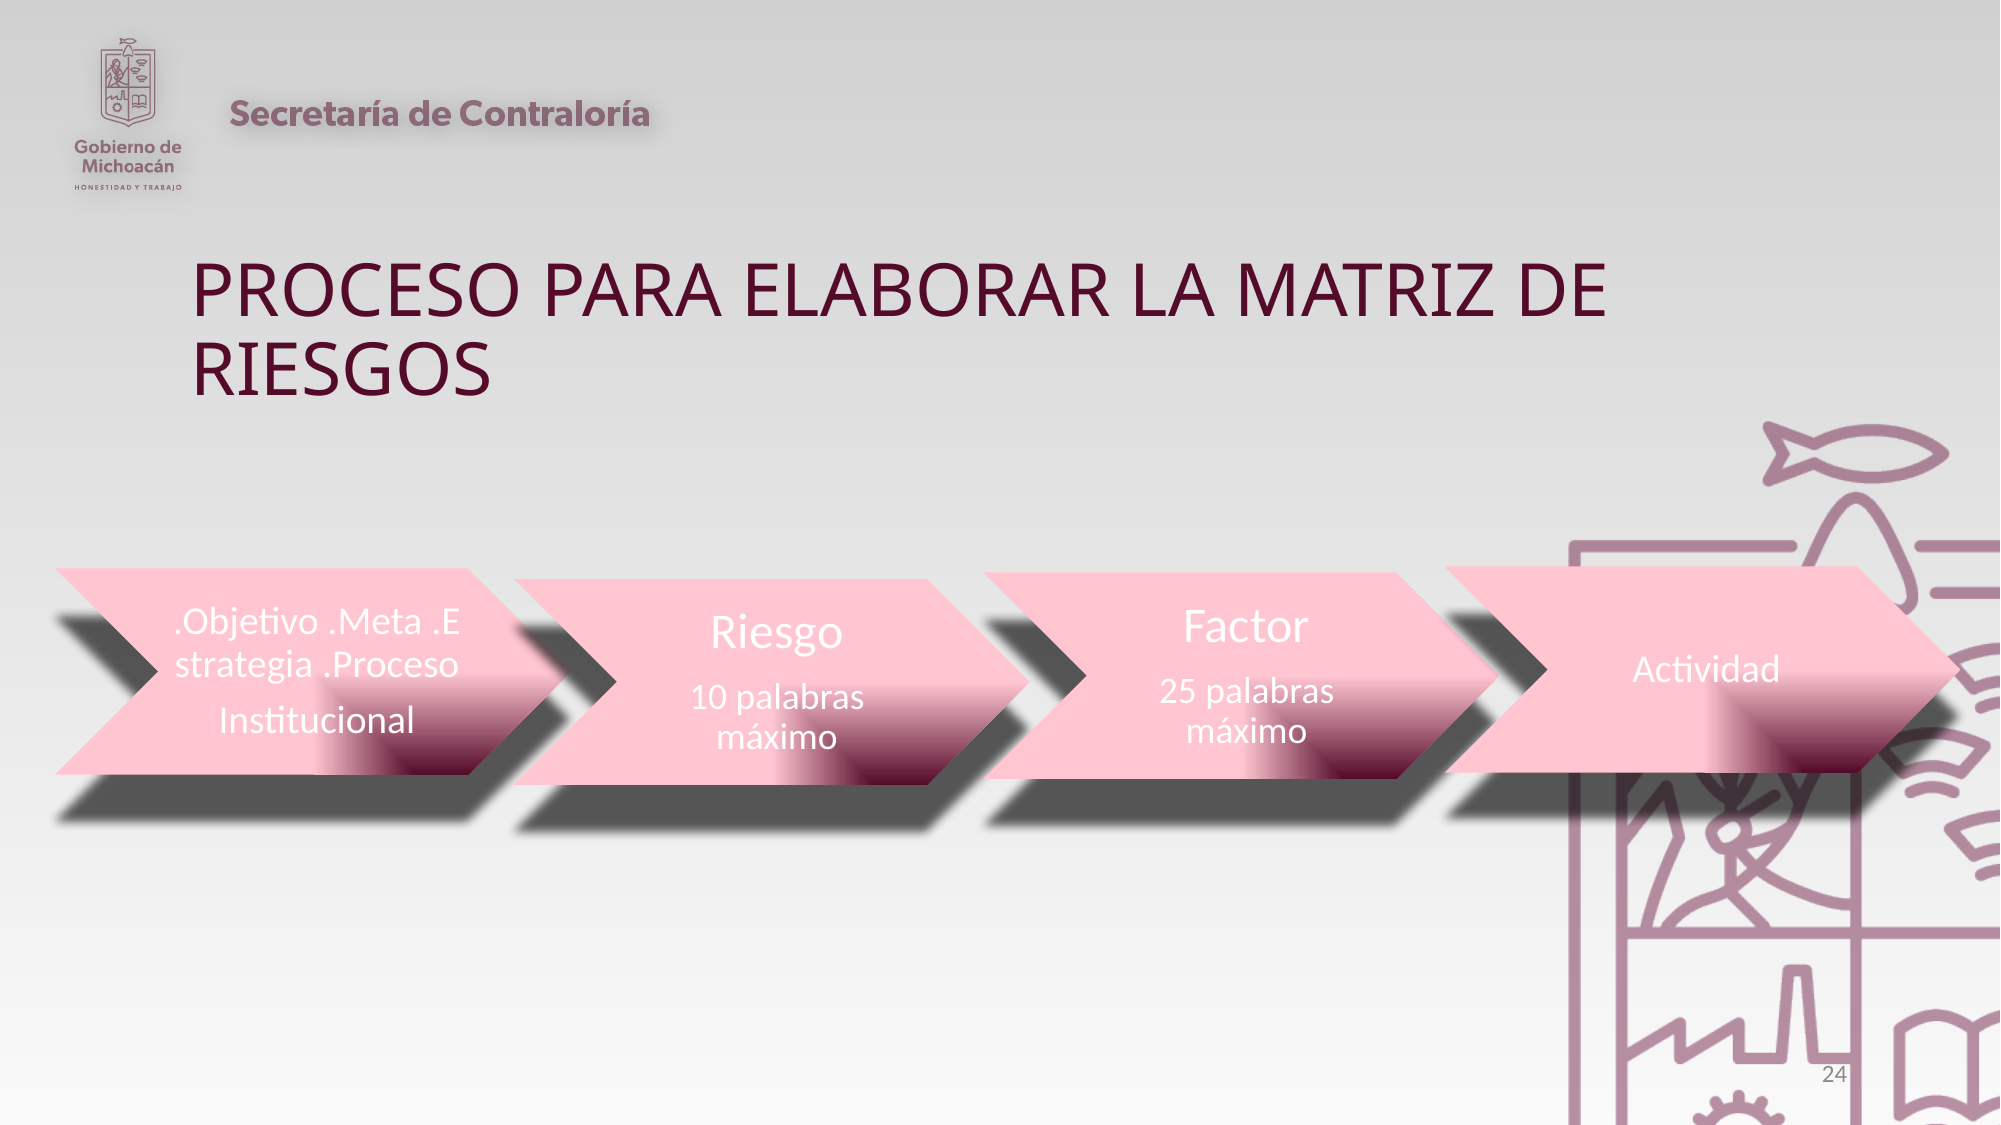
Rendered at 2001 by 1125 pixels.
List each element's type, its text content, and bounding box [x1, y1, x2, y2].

title PROCESO PARA ELABORAR LA MATRIZ DE RIESGOS [175, 244, 1913, 313]
slide_number 24 [1412, 1042, 1863, 1103]
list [49, 313, 1961, 835]
